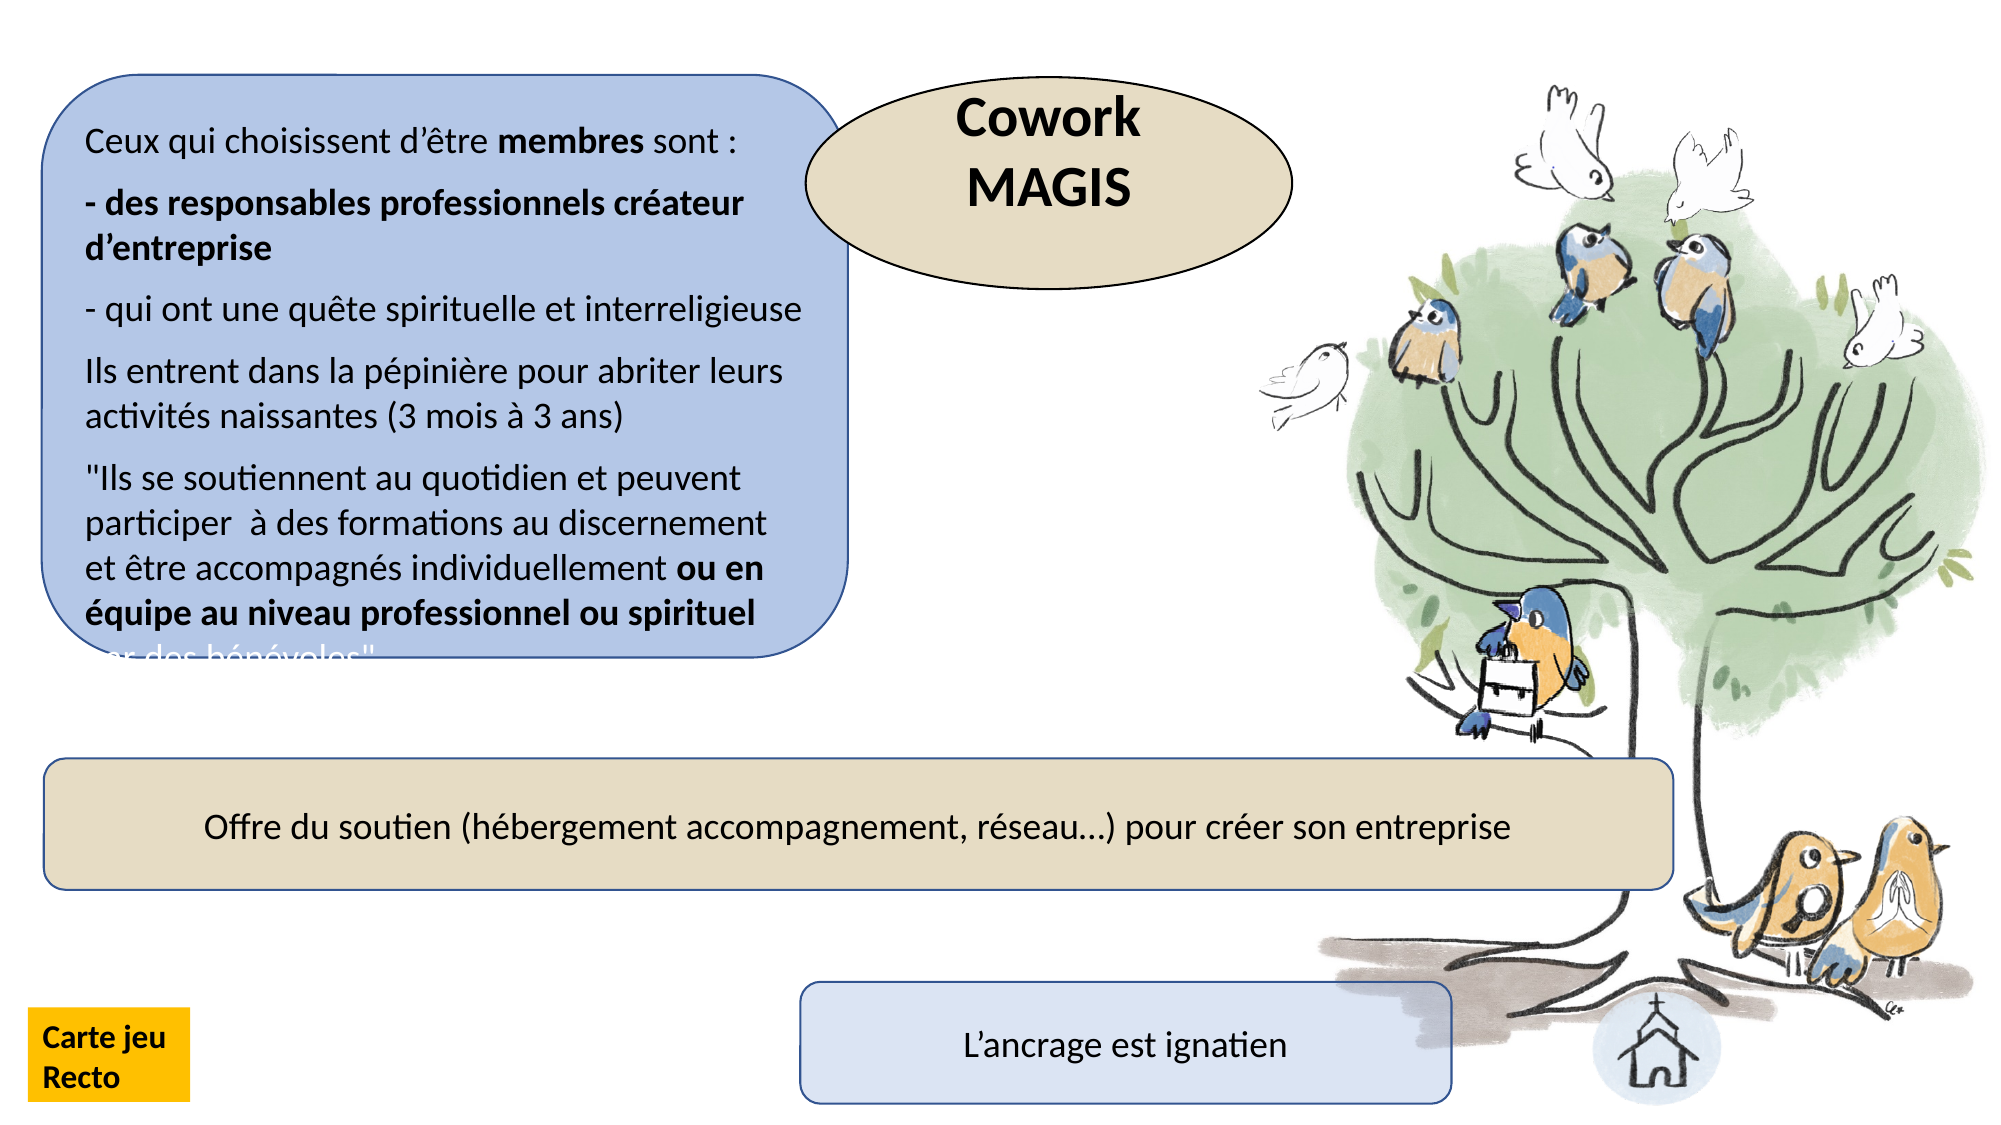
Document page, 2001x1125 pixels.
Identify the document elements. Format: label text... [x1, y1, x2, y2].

text_box Ceux qui choisissent d’être membres sont : - des responsables professionnels créateur d’entreprise - qui ont une quête spirituelle et interreligieuse Ils entrent dans la pépinière pour abriter leurs activités naissantes (3 mois à 3 ans) "Ils se soutiennent au quotidien et peuvent participer à des formations au discernement et être accompagnés individuellement ou en équipe au niveau professionnel ou spirituel par des bénévoles". [40, 73, 849, 659]
text_box Carte jeu Recto [27, 1007, 191, 1102]
text_box L’ancrage est ignatien [799, 980, 1292, 1105]
text_box Cowork MAGIS [804, 76, 1292, 291]
picture [1246, 63, 2000, 1125]
text_box Offre du soutien (hébergement accompagnement, réseau…) pour créer son entreprise [42, 757, 1292, 891]
